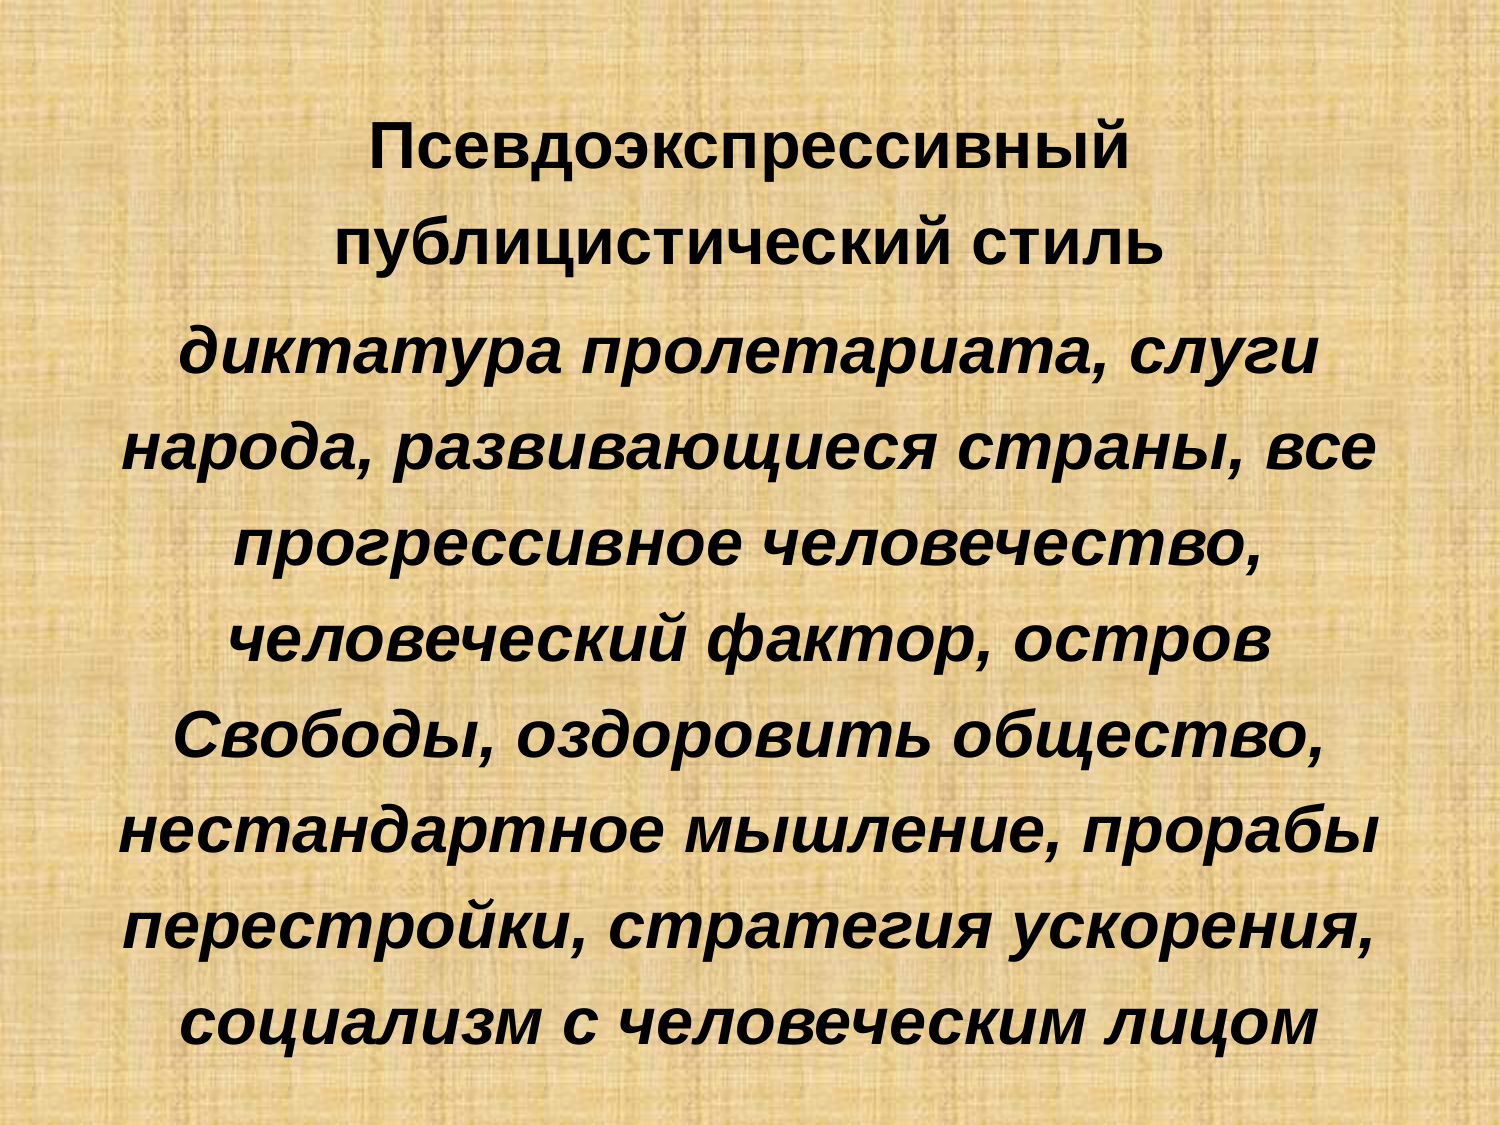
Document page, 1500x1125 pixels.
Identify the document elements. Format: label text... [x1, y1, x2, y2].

picture [0, 0, 1500, 1125]
subtitle Псевдоэкспрессивный публицистический стиль диктатура пролетариата, слуги народа, развивающиеся страны, все прогрессивное человечество, человеческий фактор, остров Свободы, оздоровить общество, нестандартное мышление, прорабы перестройки, стратегия ускорения, социализм с человеческим лицом [53, 78, 1447, 1094]
